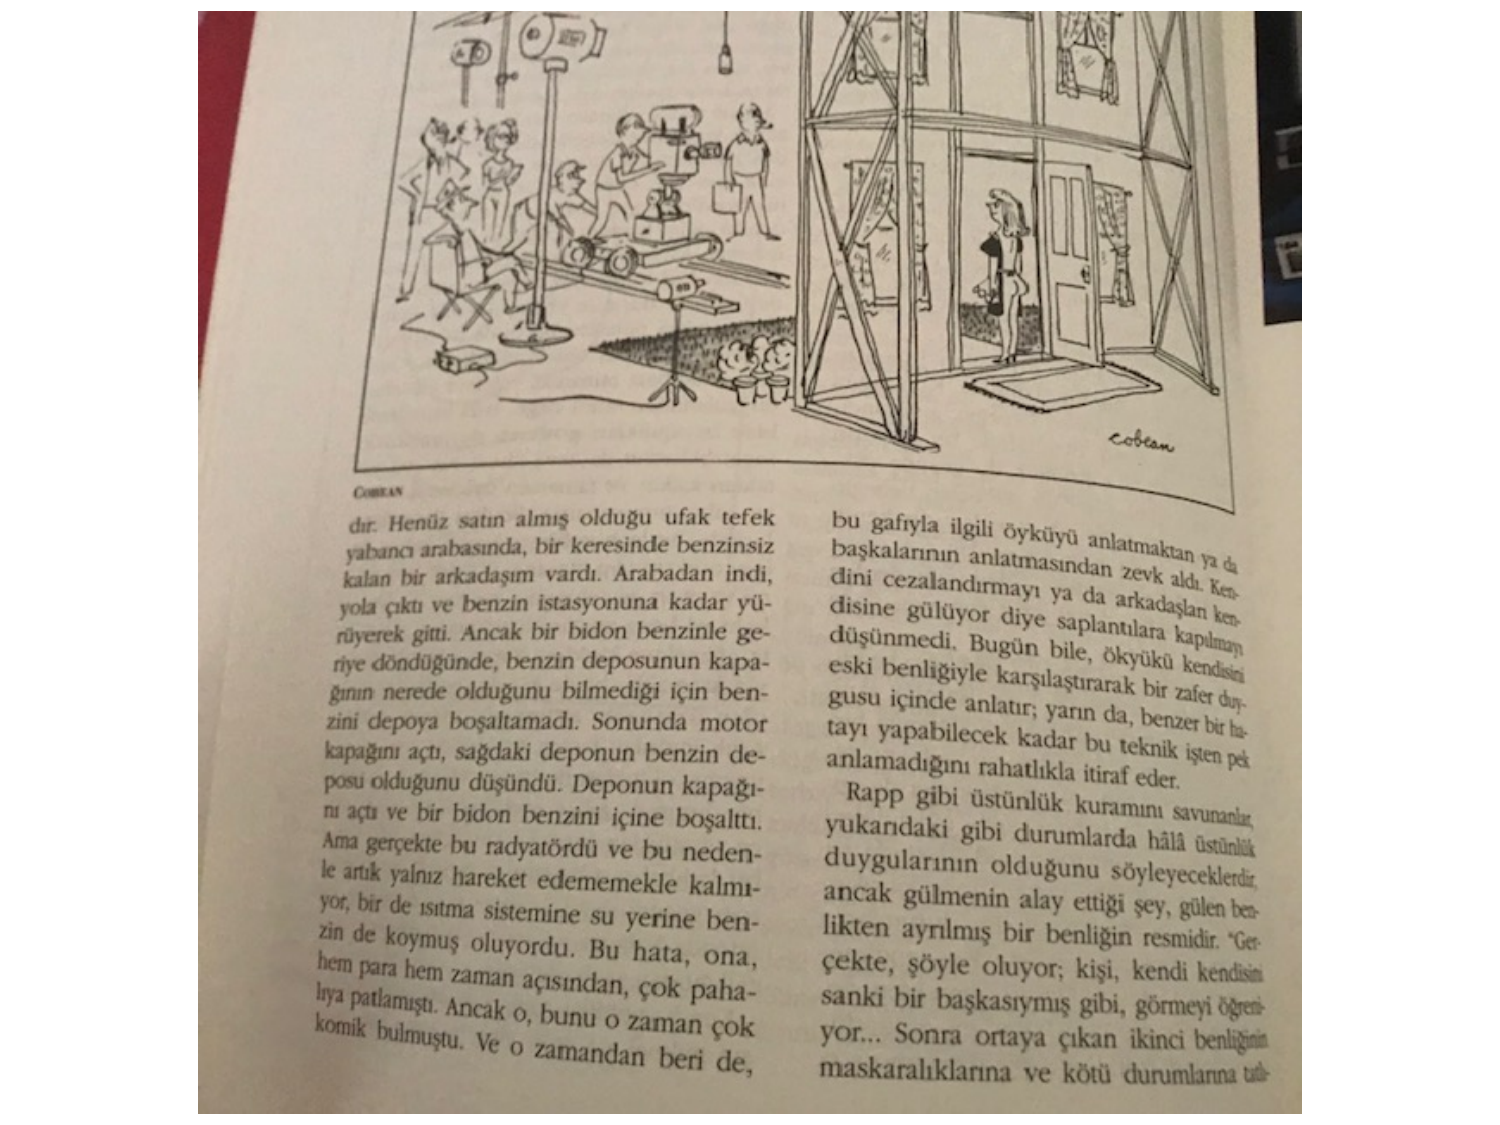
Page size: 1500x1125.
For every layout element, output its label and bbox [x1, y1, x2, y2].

list [198, 10, 1302, 1115]
